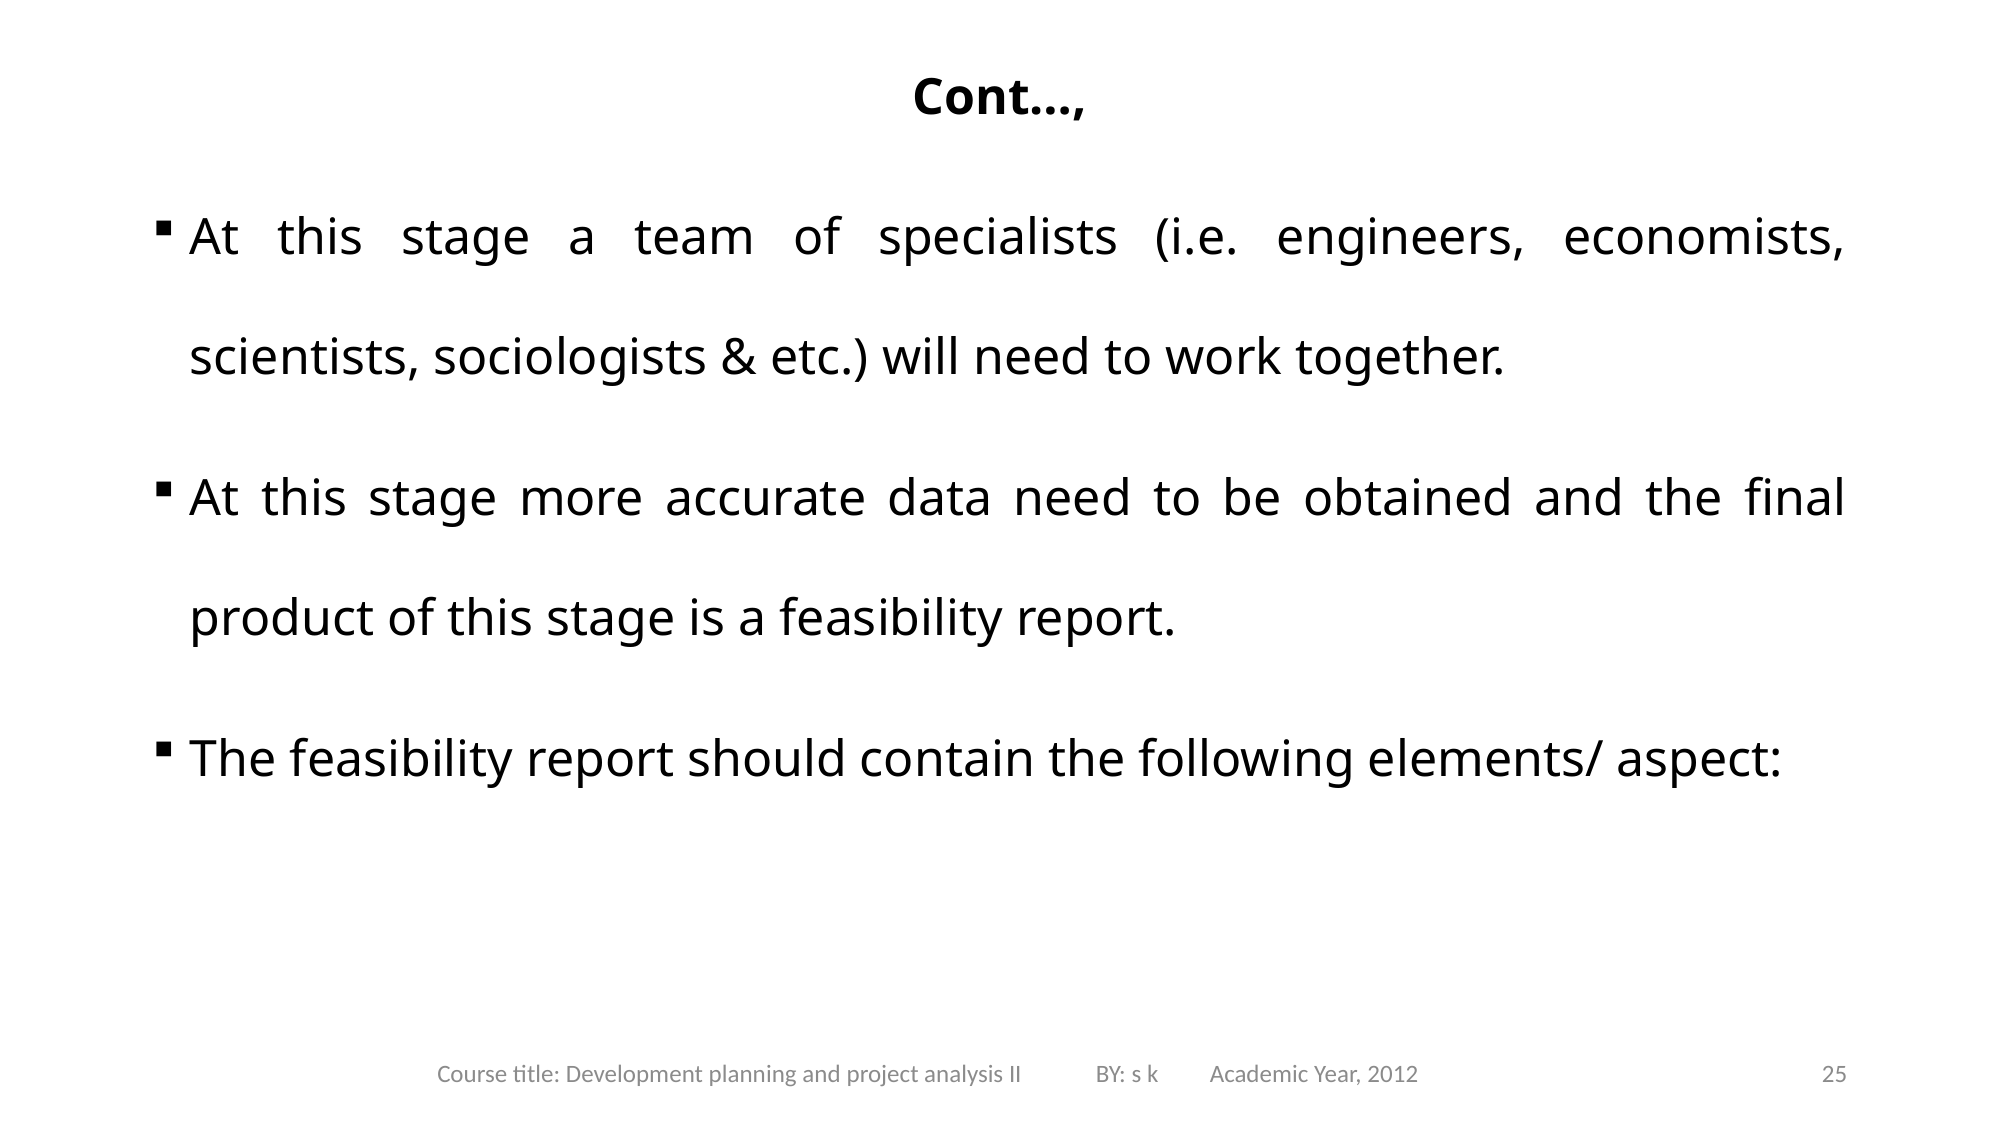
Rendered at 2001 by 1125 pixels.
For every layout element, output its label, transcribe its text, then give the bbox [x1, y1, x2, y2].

footer Course title: Development planning and project analysis II BY: s k Academic Year, 2012 [297, 1042, 1572, 1103]
slide_number 25 [1572, 1042, 1863, 1103]
list At this stage a team of specialists (i.e. engineers, economists, scientists, sociologists & etc.) will need to work together. At this stage more accurate data need to be obtained and the final product of this stage is a feasibility report. The feasibility report should contain the following elements/ aspect: [137, 136, 1863, 1014]
title Cont…, [137, 59, 1863, 136]
